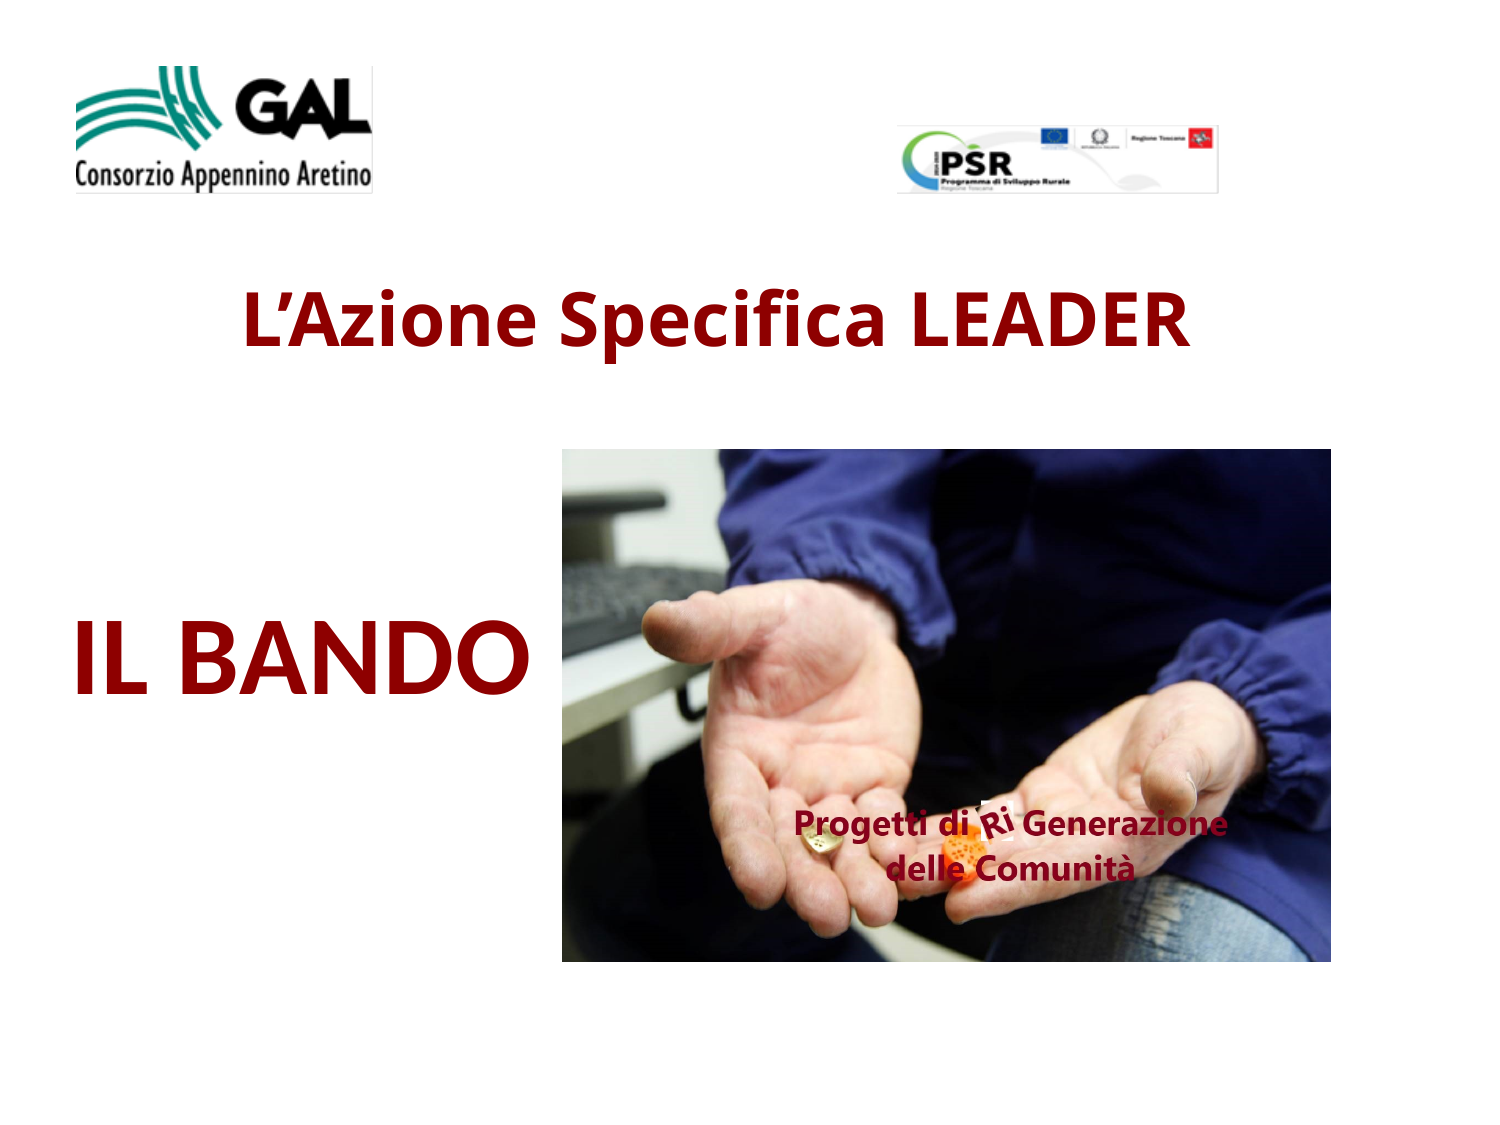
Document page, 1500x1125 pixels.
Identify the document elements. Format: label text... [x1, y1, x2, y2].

text_box IL BANDO [55, 574, 548, 725]
picture [76, 66, 374, 195]
picture [562, 449, 1331, 963]
title L’Azione Specifica LEADER [88, 196, 1364, 438]
picture [897, 125, 1220, 195]
